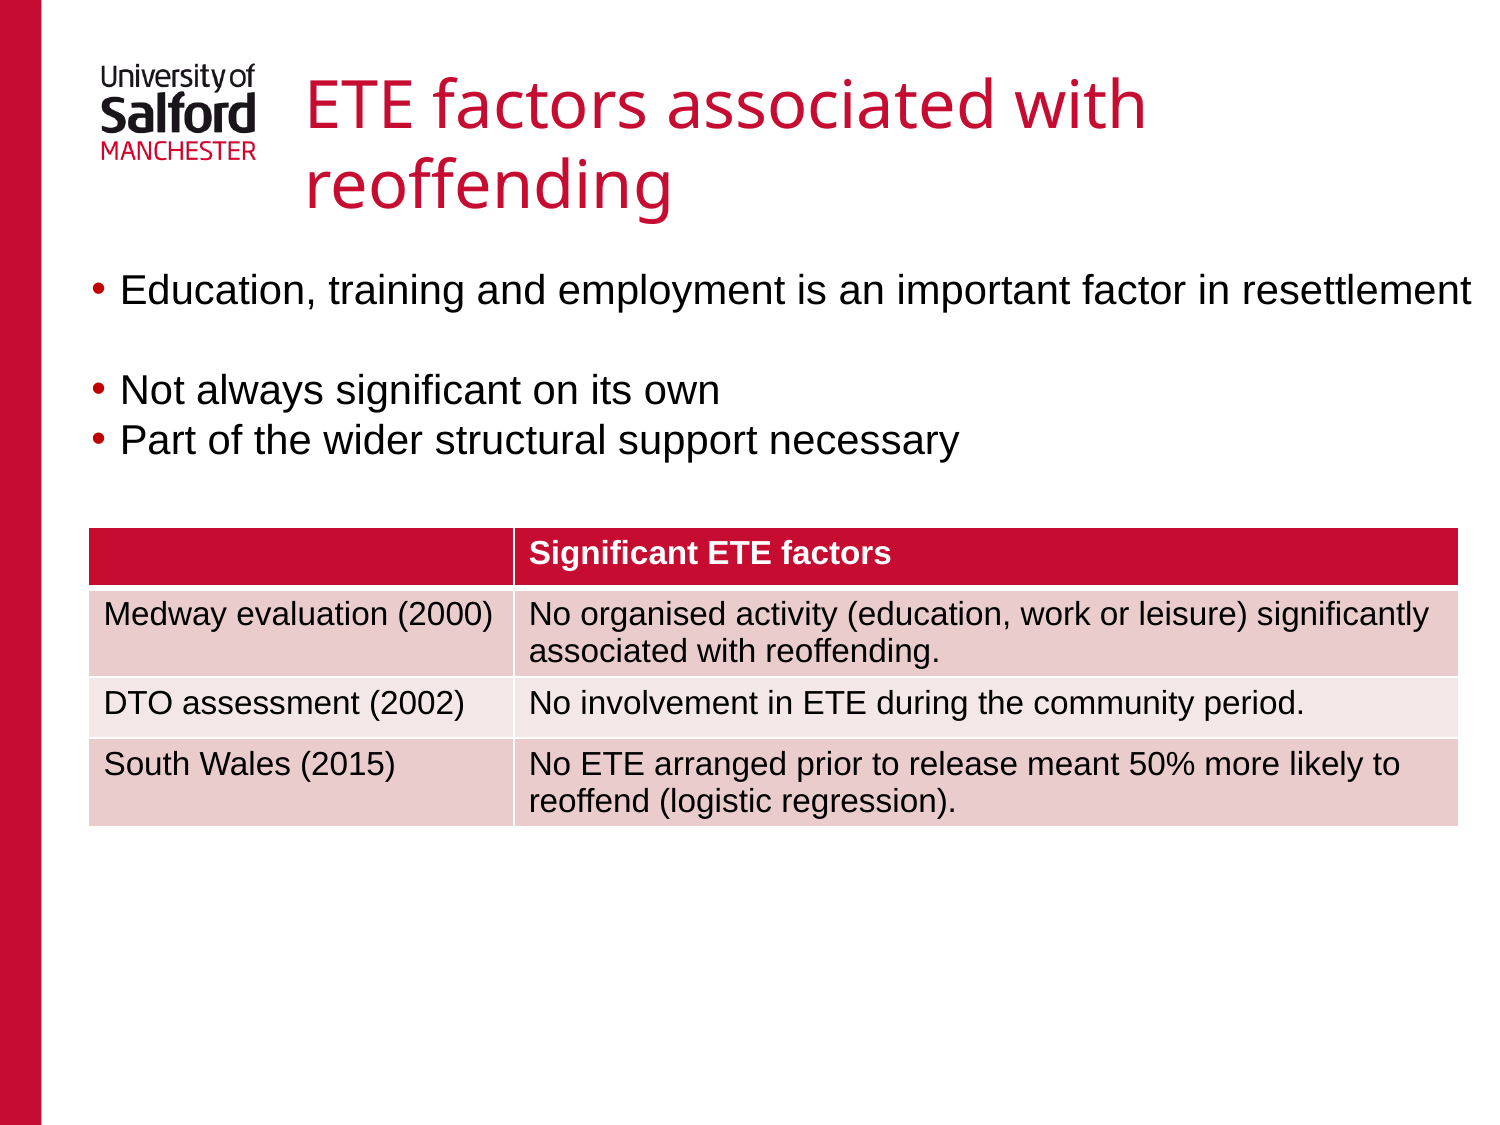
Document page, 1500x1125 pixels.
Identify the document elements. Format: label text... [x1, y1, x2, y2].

table_cell No involvement in ETE during the community period. [515, 678, 1458, 737]
table_header Significant ETE factors [515, 528, 1458, 585]
title ETE factors associated with reoffending [289, 54, 1436, 220]
text_box Education, training and employment is an important factor in resettlement Not always significant on its own Part of the wider structural support necessary [76, 255, 1500, 471]
table_cell No ETE arranged prior to release meant 50% more likely to reoffend (logistic regression). [515, 739, 1458, 826]
picture [65, 27, 292, 196]
table_cell DTO assessment (2002) [89, 678, 513, 737]
table_cell No organised activity (education, work or leisure) significantly associated with reoffending. [515, 591, 1458, 676]
table_cell South Wales (2015) [89, 739, 513, 826]
table_header [89, 528, 513, 585]
table_cell Medway evaluation (2000) [89, 591, 513, 676]
